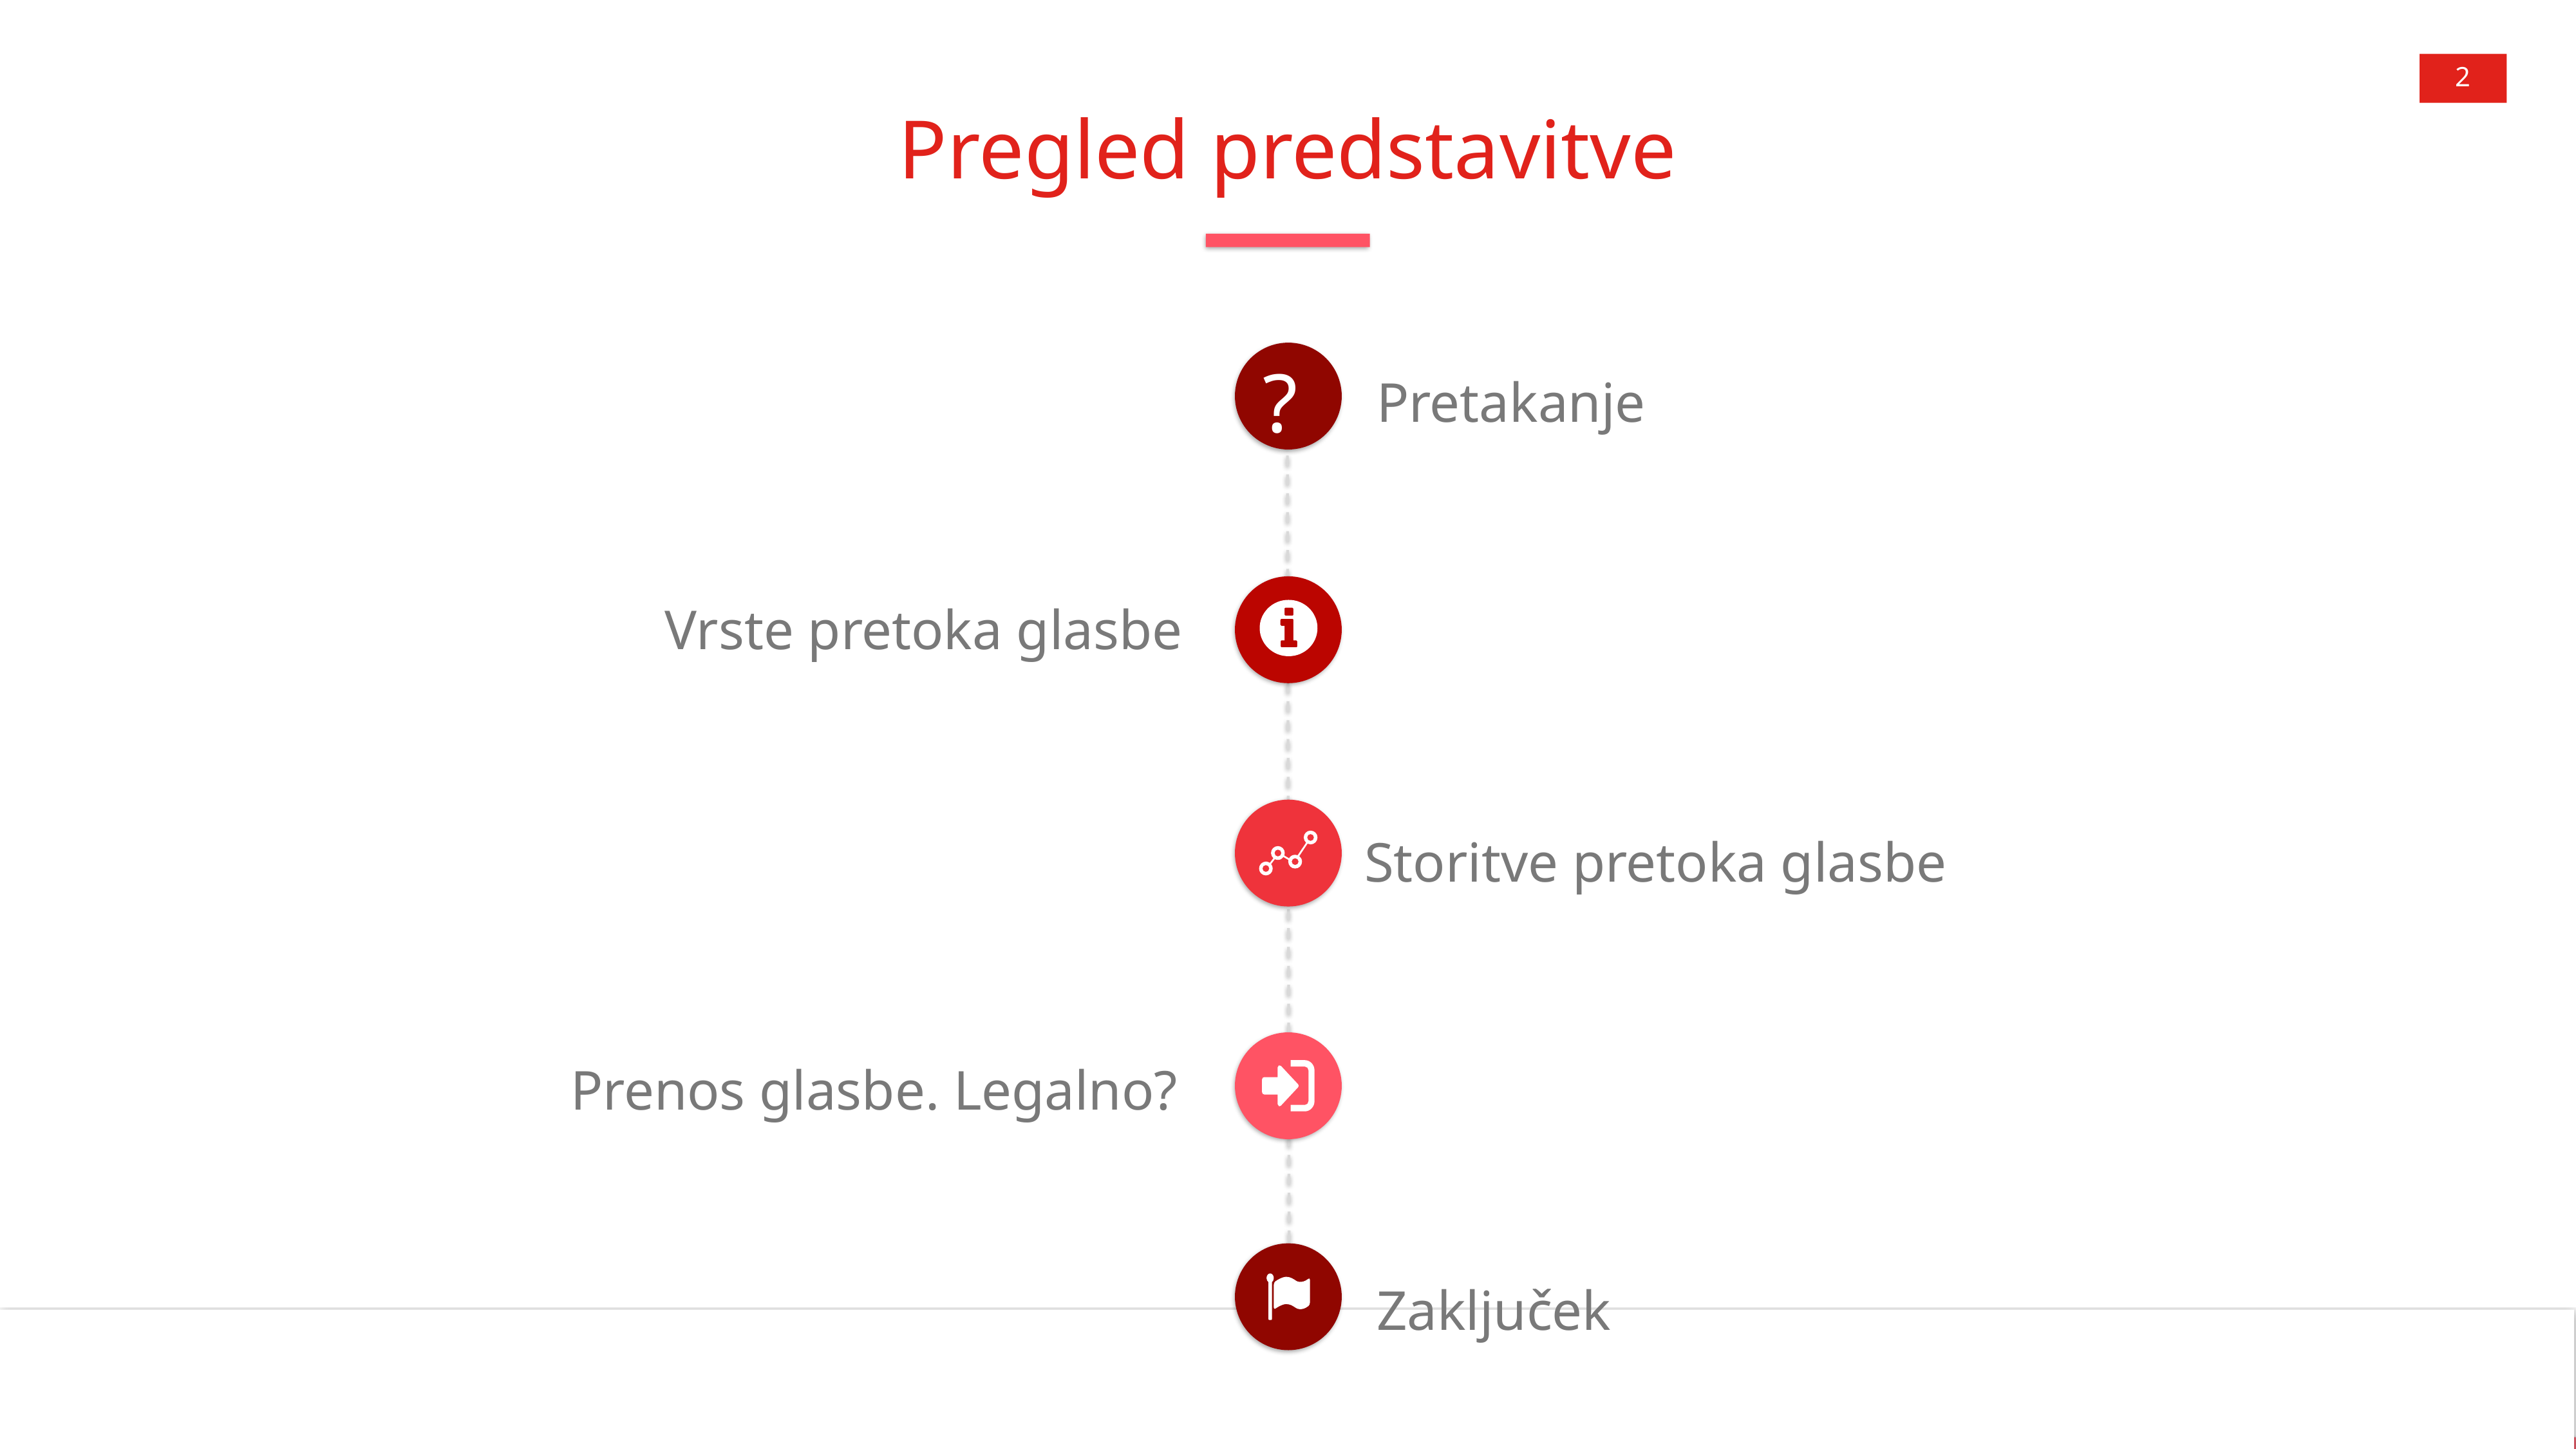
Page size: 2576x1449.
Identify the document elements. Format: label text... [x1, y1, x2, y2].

text_box [1234, 1032, 1284, 1140]
text_box [1293, 1032, 1342, 1140]
text_box [1293, 830, 1318, 869]
text_box Prenos glasbe. Legalno? [436, 1038, 1201, 1132]
text_box [1259, 600, 1284, 656]
text_box Storitve pretoka glasbe [1341, 810, 2107, 904]
text_box [1234, 799, 1284, 907]
text_box Vrste pretoka glasbe [621, 578, 1206, 672]
text_box [1234, 373, 1239, 419]
text_box Zaključek [1353, 1258, 2119, 1352]
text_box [1287, 399, 1290, 1297]
text_box [1293, 600, 1318, 656]
text_box [1262, 1065, 1284, 1106]
text_box [1293, 576, 1342, 684]
text_box [1293, 799, 1341, 907]
text_box [1274, 1277, 1310, 1309]
text_box [1234, 576, 1284, 684]
slide_number 2 [2420, 53, 2507, 103]
text_box [1259, 846, 1284, 876]
title Pregled predstavitve [193, 74, 2383, 220]
text_box ? [1239, 330, 1333, 460]
subtitle Pretakanje [1353, 350, 2119, 1215]
text_box [1205, 233, 1370, 248]
text_box [1293, 1060, 1315, 1112]
text_box [1266, 1273, 1274, 1320]
text_box [0, 1309, 2575, 1449]
text_box [1234, 1243, 1342, 1351]
text_box [1333, 365, 1342, 427]
